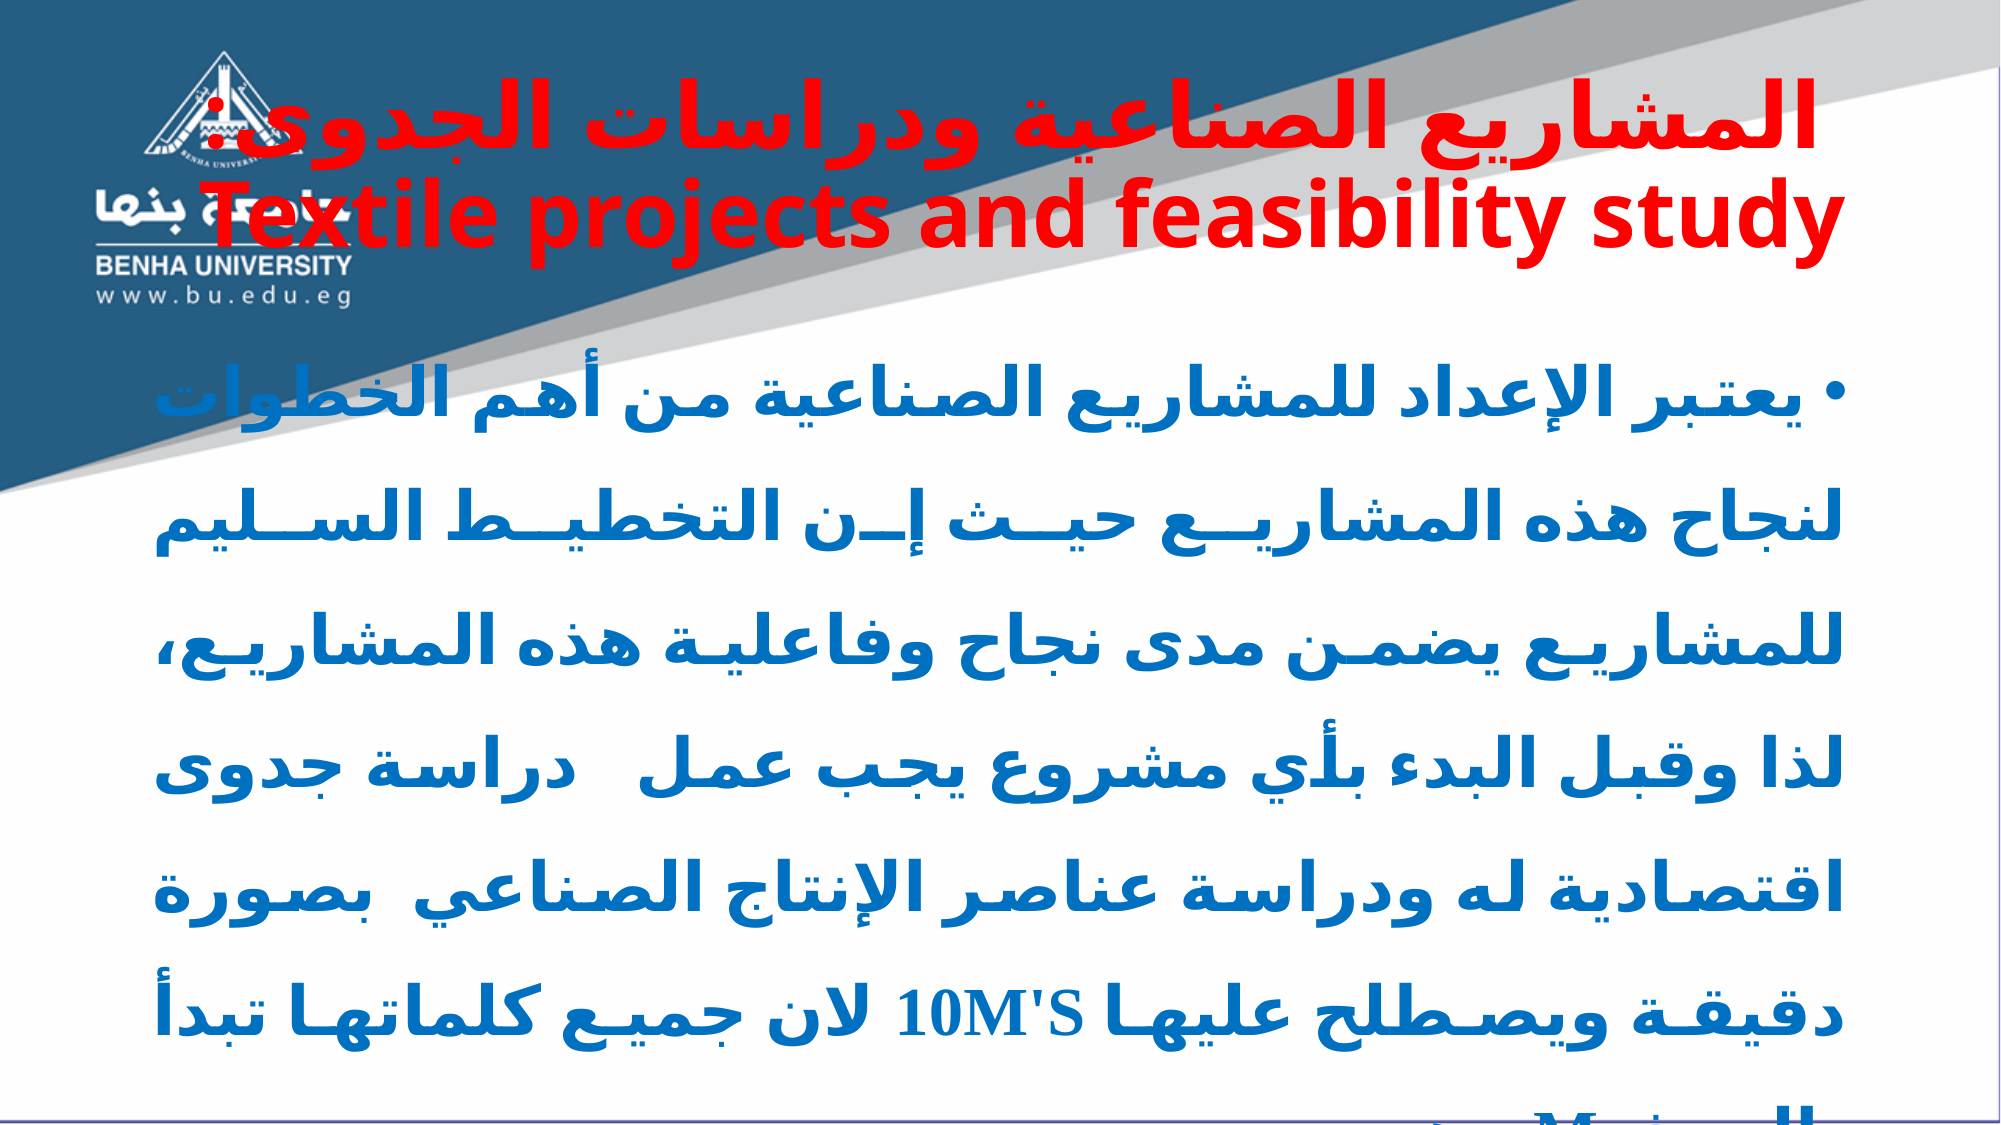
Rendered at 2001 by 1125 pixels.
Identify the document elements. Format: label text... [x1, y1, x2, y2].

list يعتبر الإعداد للمشاريع الصناعية من أهم الخطوات لنجاح هذه المشاريع حيث إن التخطيط السليم للمشاريع يضمن مدى نجاح وفاعلية هذه المشاريع، لذا وقبل البدء بأي مشروع يجب عمل دراسة جدوى اقتصادية له ودراسة عناصر الإنتاج الصناعي بصورة دقيقة ويصطلح عليها 10M'S لان جميع كلماتها تبدأ بالحرفM وهي : [137, 299, 1863, 959]
picture [0, 0, 2001, 1125]
title المشاريع الصناعية ودراسات الجدوى: Textile projects and feasibility study [137, 59, 1863, 278]
